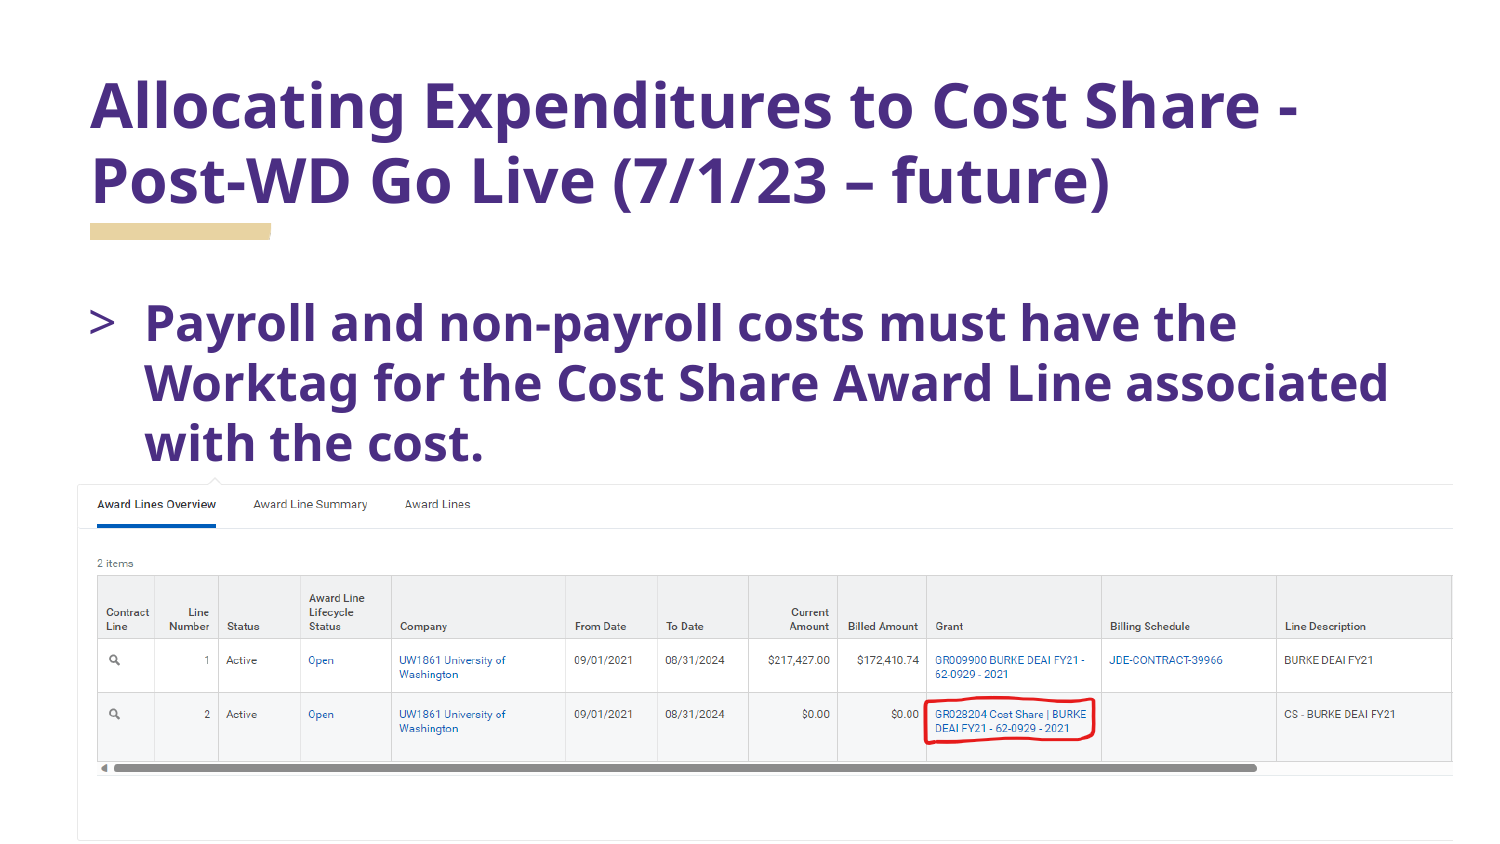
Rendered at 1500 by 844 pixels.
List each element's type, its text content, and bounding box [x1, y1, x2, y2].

picture [75, 474, 1453, 844]
list Payroll and non-payroll costs must have the Worktag for the Cost Share Award Line associated with the cost. [73, 283, 1419, 475]
title Allocating Expenditures to Cost Share - Post-WD Go Live (7/1/23 – future) [75, 60, 1419, 224]
